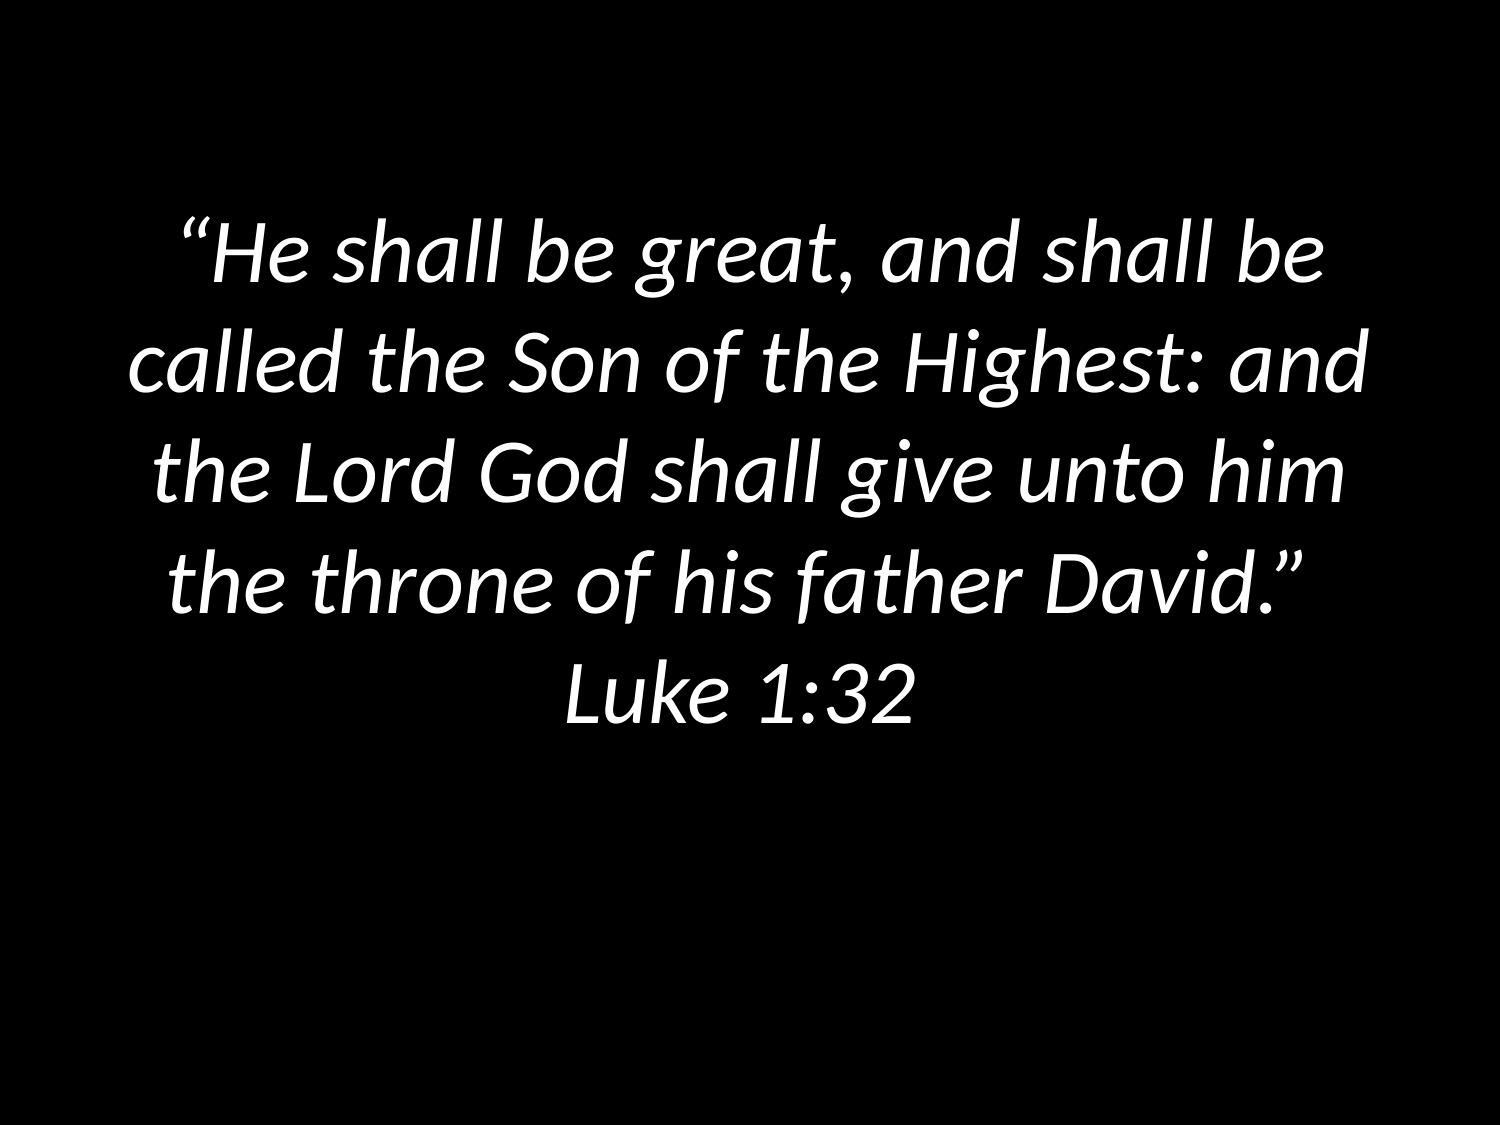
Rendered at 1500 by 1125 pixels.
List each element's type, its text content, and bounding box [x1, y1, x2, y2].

title “He shall be great, and shall be called the Son of the Highest: and the Lord God shall give unto him the throne of his father David.” Luke 1:32 [75, 45, 1425, 888]
